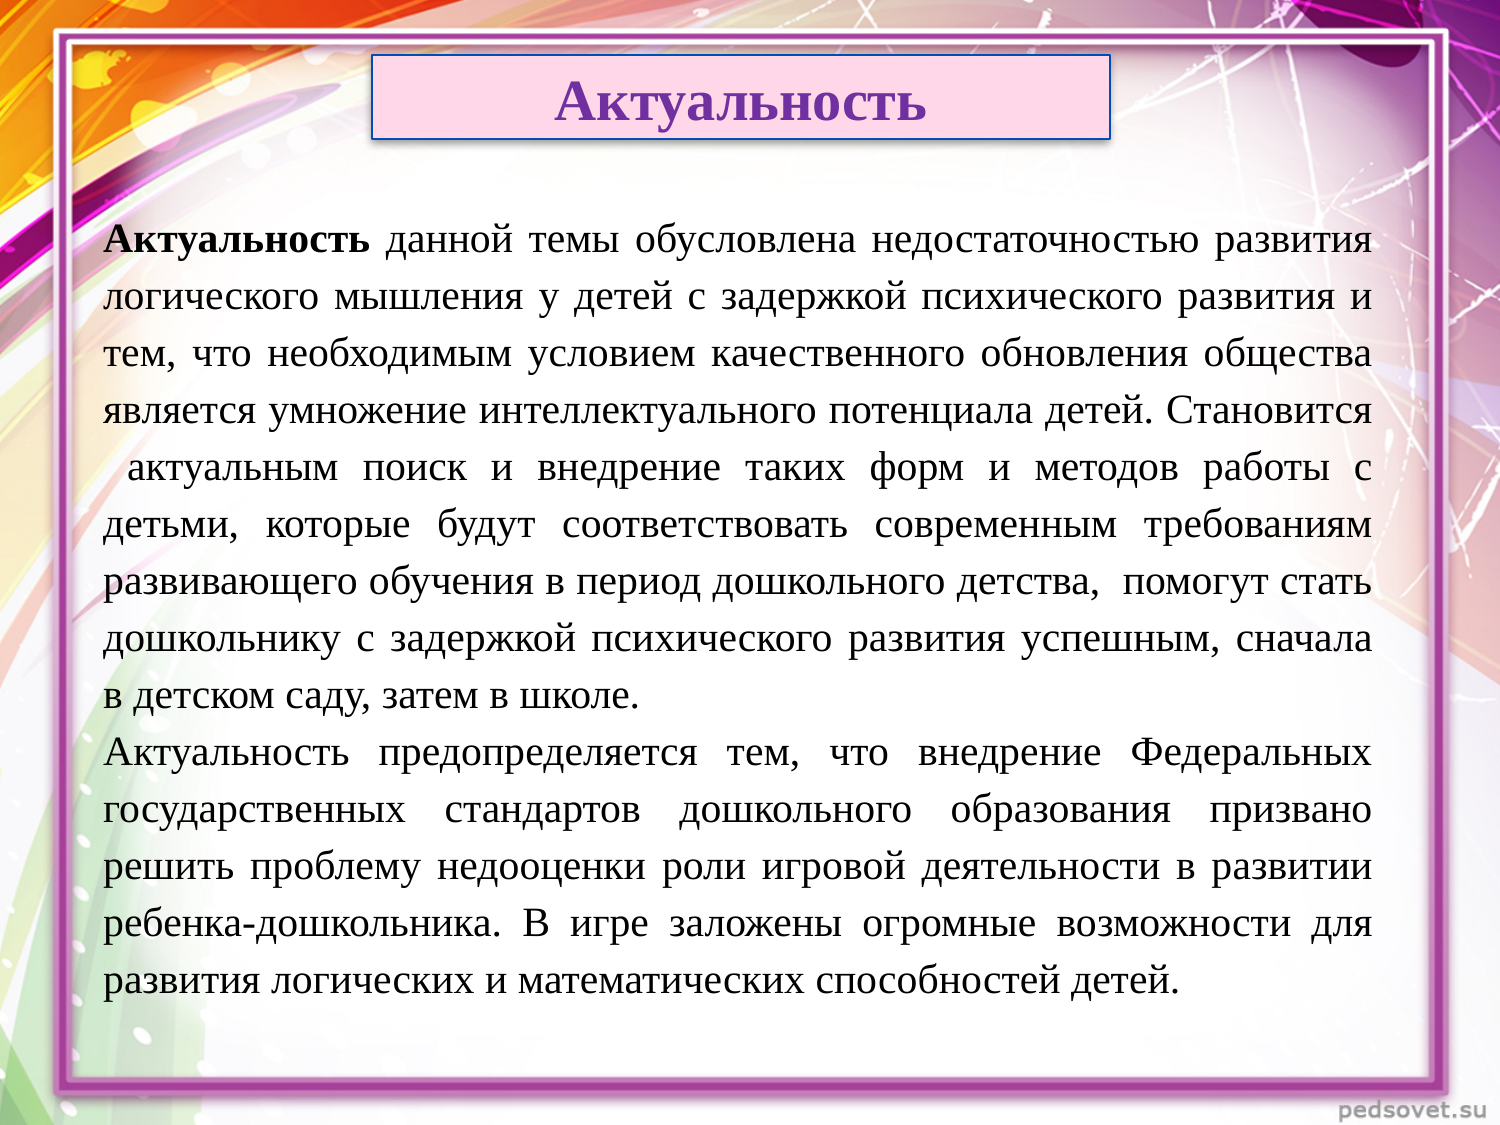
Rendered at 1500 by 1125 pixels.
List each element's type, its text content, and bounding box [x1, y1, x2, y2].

picture [0, 0, 1500, 1125]
text_box Актуальность [371, 54, 1111, 140]
text_box Актуальность данной темы обусловлена недостаточностью развития логического мышления у детей с задержкой психического развития и тем, что необходимым условием качественного обновления общества является умножение интеллектуального потенциала детей. Становится актуальным поиск и внедрение таких форм и методов работы с детьми, которые будут соответствовать современным требованиям развивающего обучения в период дошкольного детства, помогут стать дошкольнику с задержкой психического развития успешным, сначала в детском саду, затем в школе. Актуальность предопределяется тем, что внедрение Федеральных государственных стандартов дошкольного образования призвано решить проблему недооценки роли игровой деятельности в развитии ребенка-дошкольника. В игре заложены огромные возможности для развития логических и математических способностей детей. [88, 196, 1388, 1009]
